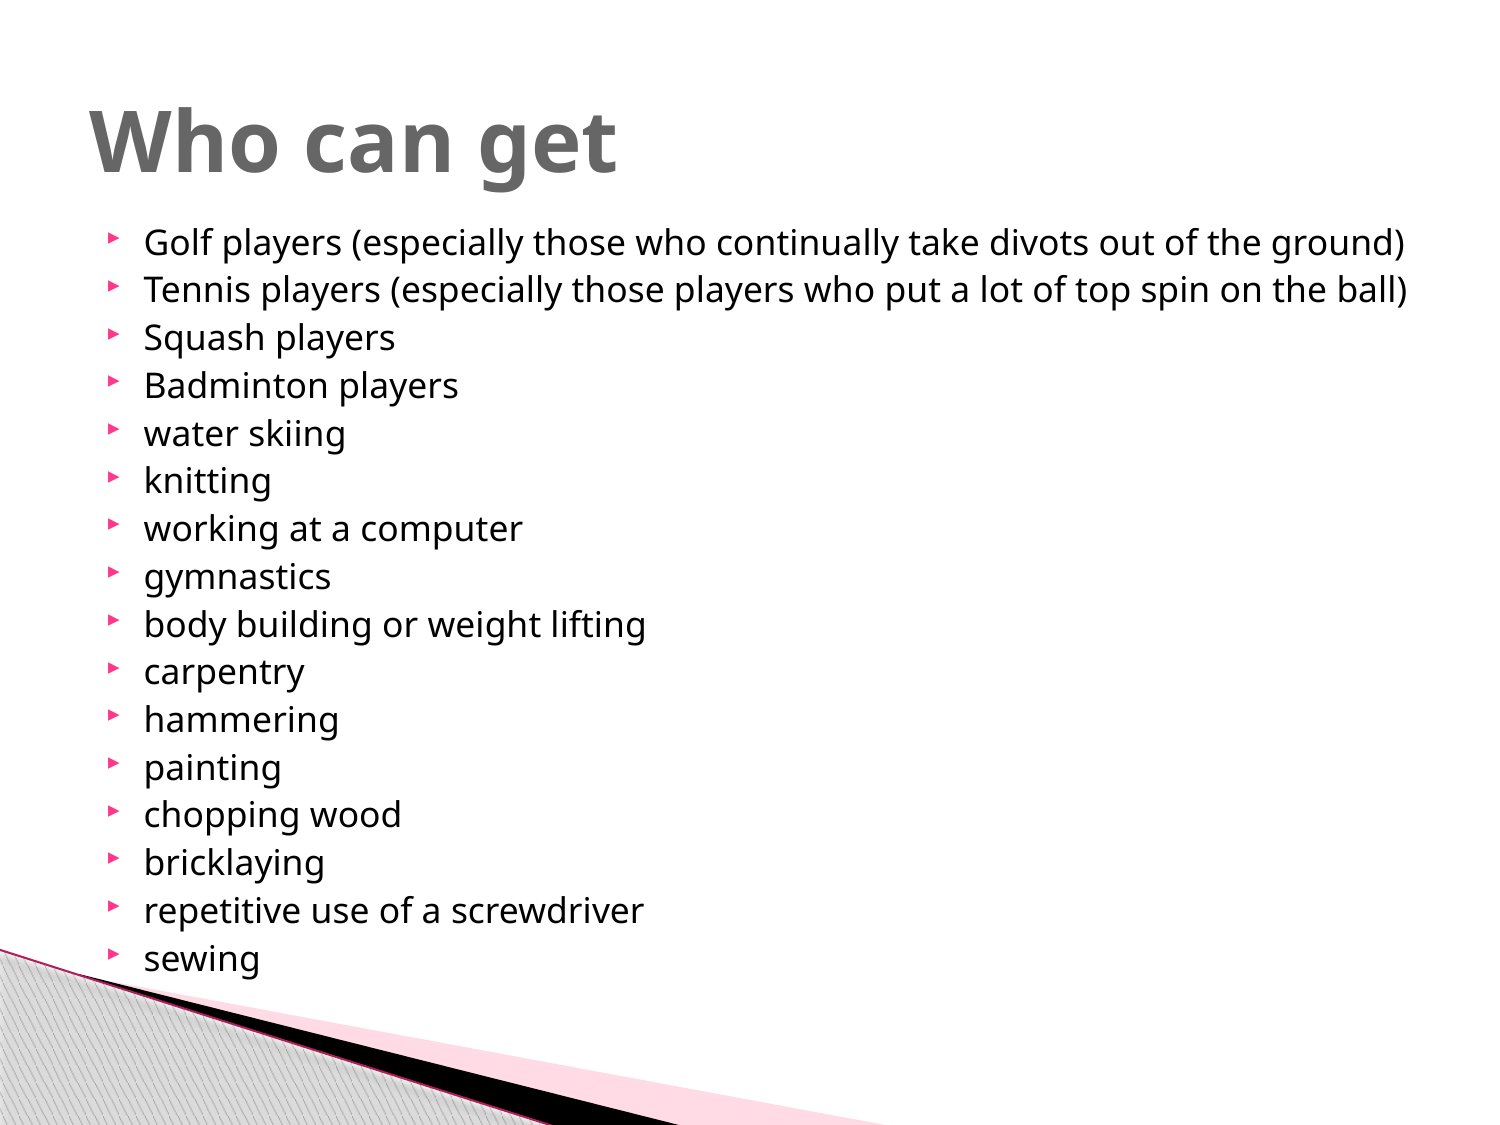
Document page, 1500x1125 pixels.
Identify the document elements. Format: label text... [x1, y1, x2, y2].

list Golf players (especially those who continually take divots out of the ground) Tennis players (especially those players who put a lot of top spin on the ball) Squash players Badminton players water skiing knitting working at a computer gymnastics body building or weight lifting carpentry hammering painting chopping wood bricklaying repetitive use of a screwdriver sewing [75, 233, 1425, 1050]
title Who can get [75, 45, 1425, 233]
